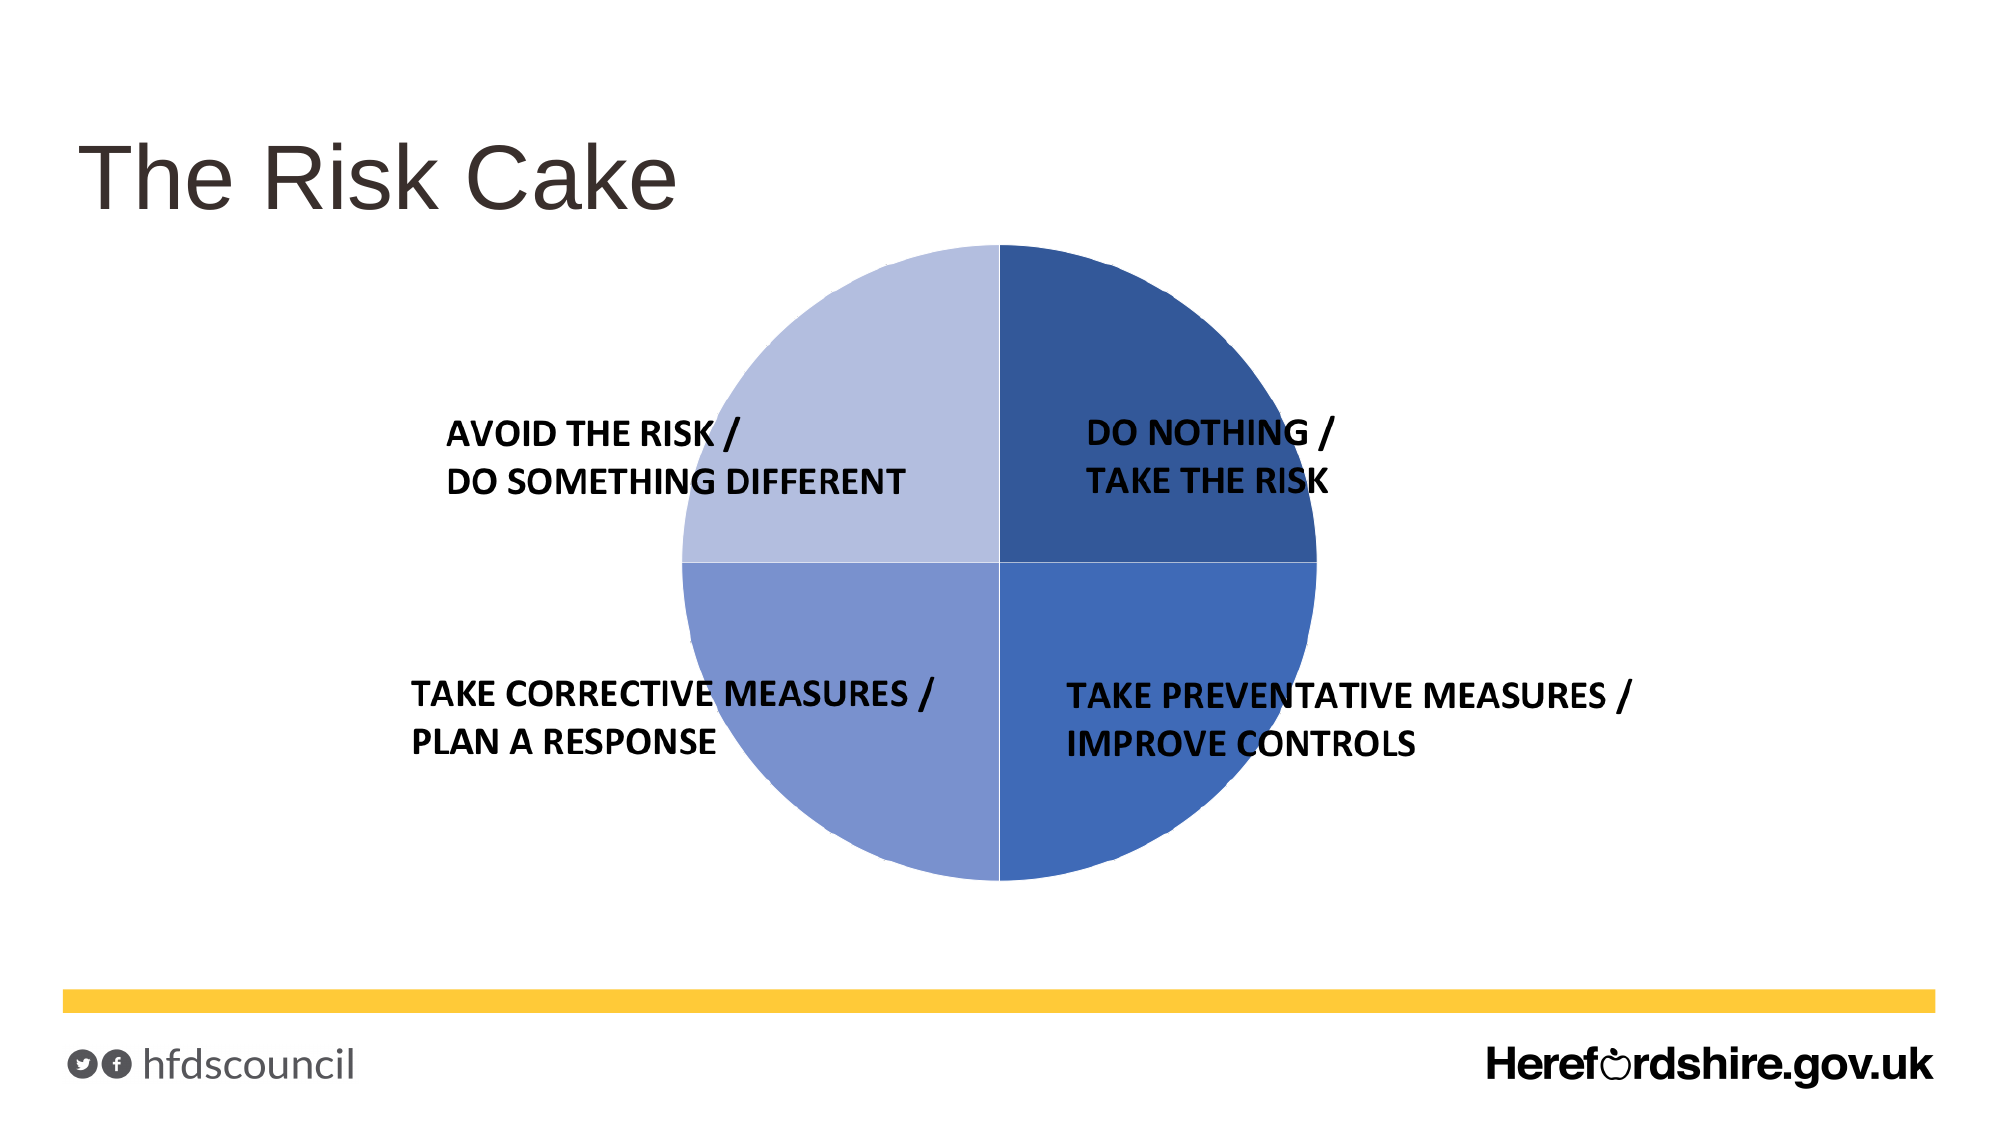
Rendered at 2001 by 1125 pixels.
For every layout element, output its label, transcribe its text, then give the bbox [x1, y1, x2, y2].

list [315, 210, 1683, 915]
title The Risk Cake [62, 62, 1936, 298]
picture [1473, 1033, 1947, 1096]
picture [62, 1044, 359, 1084]
